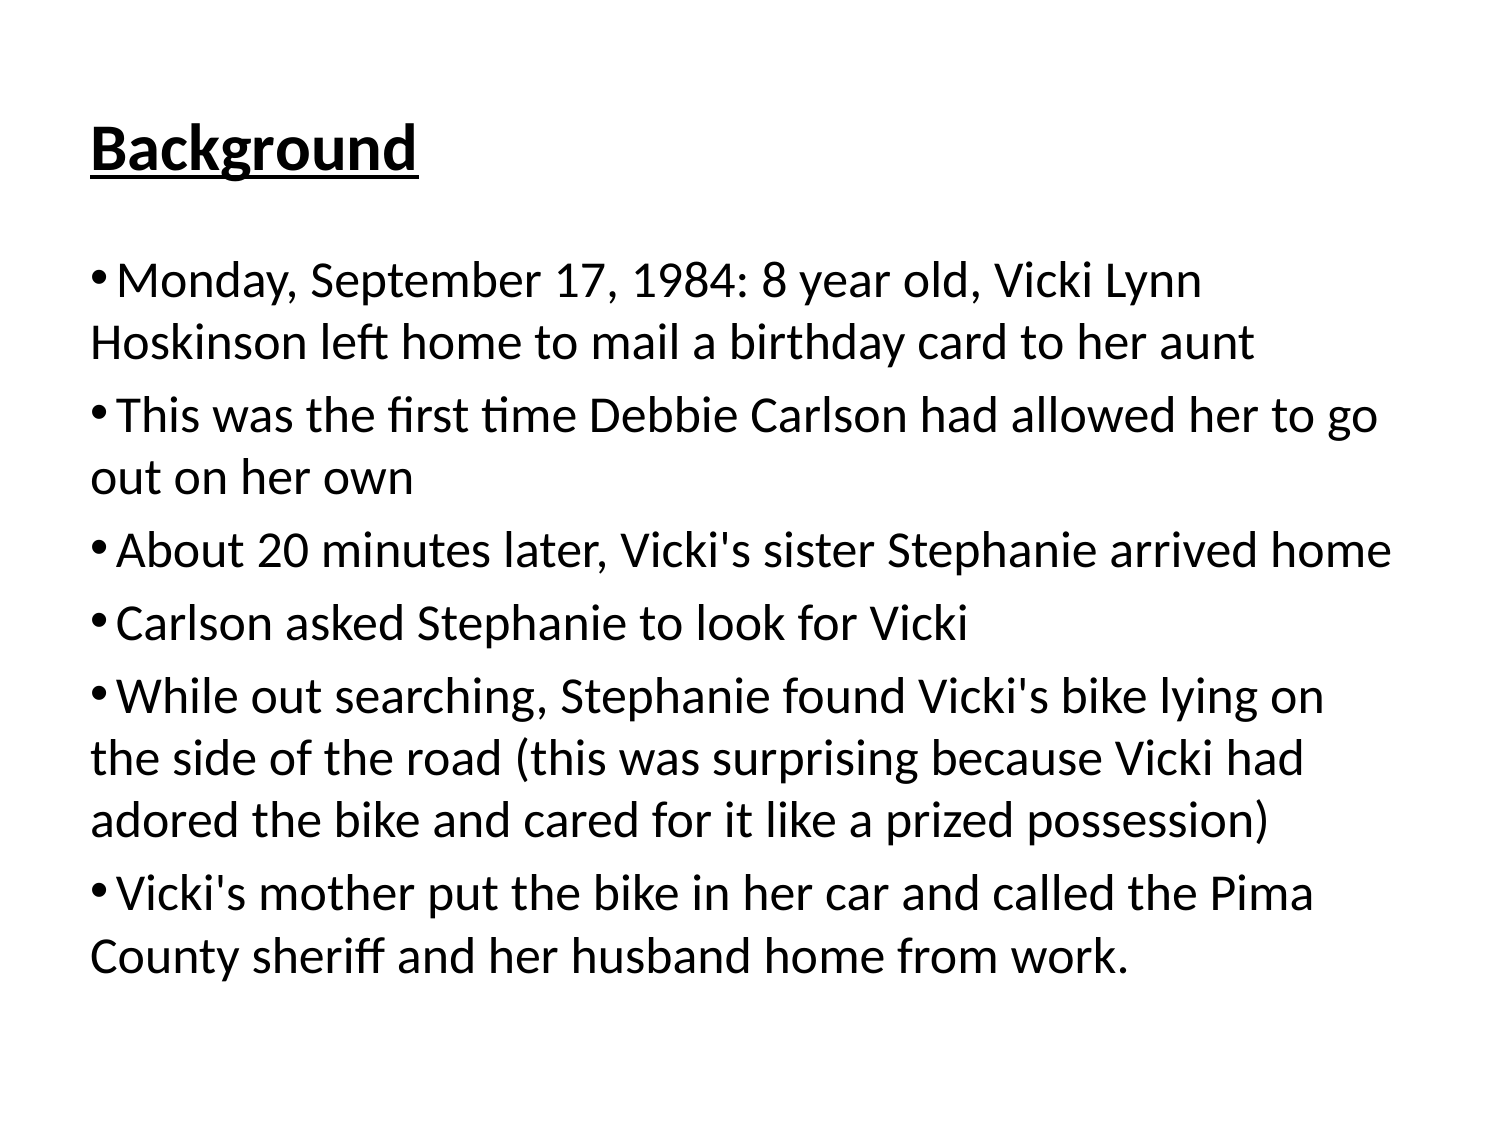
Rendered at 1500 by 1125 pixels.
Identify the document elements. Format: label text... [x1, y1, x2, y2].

title Background [75, 75, 1350, 213]
subtitle Monday, September 17, 1984: 8 year old, Vicki Lynn Hoskinson left home to mail a birthday card to her aunt This was the first time Debbie Carlson had allowed her to go out on her own About 20 minutes later, Vicki's sister Stephanie arrived home Carlson asked Stephanie to look for Vicki While out searching, Stephanie found Vicki's bike lying on the side of the road (this was surprising because Vicki had adored the bike and cared for it like a prized possession) Vicki's mother put the bike in her car and called the Pima County sheriff and her husband home from work. [75, 237, 1413, 1050]
